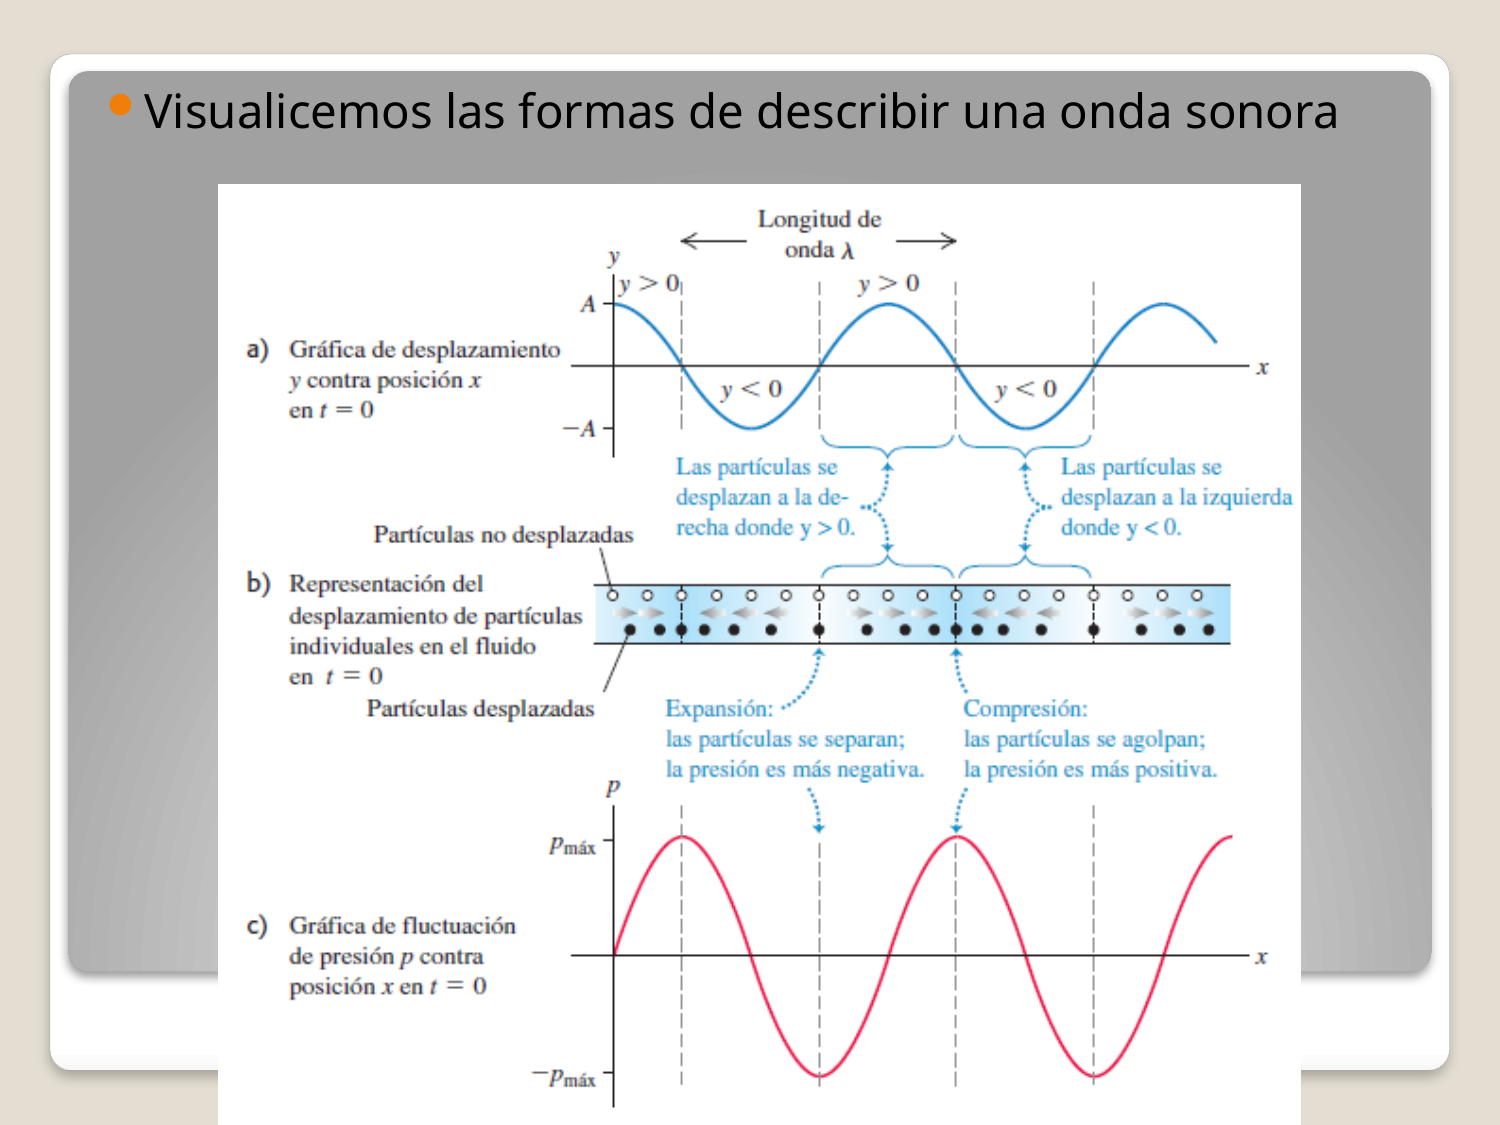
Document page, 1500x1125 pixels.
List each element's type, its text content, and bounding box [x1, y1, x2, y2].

list Visualicemos las formas de describir una onda sonora [76, 66, 1420, 197]
picture [218, 184, 1301, 1125]
